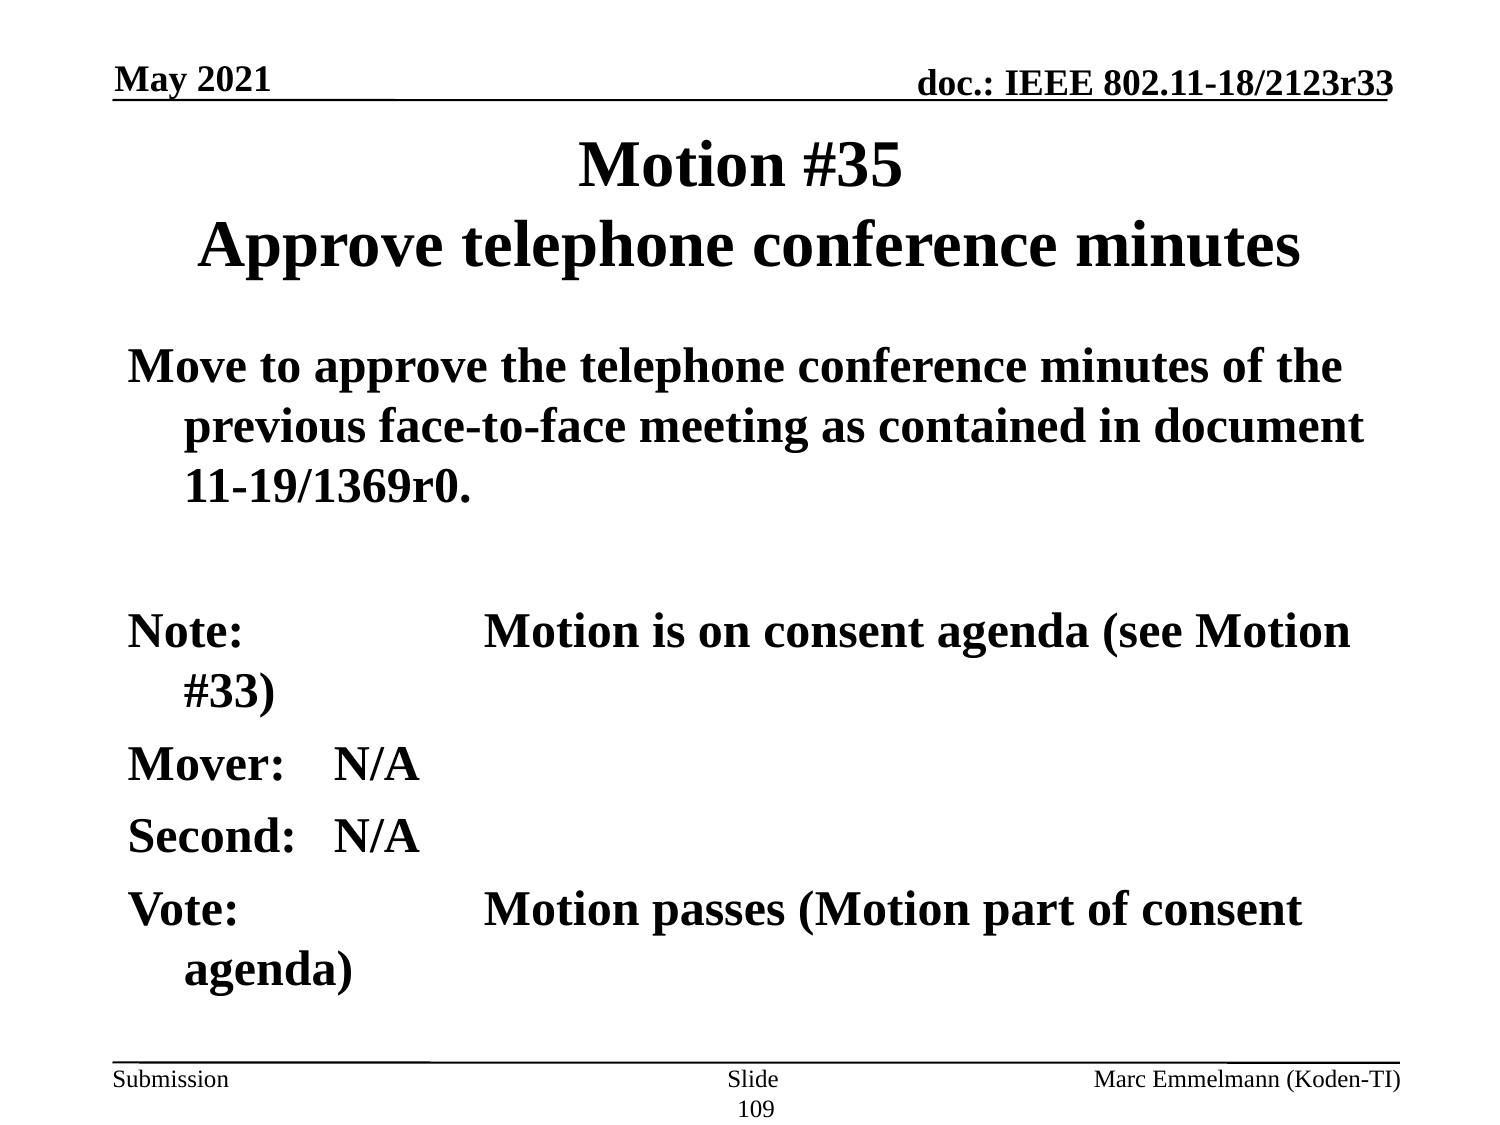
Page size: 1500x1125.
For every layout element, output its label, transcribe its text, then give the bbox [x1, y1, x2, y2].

slide_number Slide 109 [712, 1061, 800, 1123]
title Motion #35 Approve telephone conference minutes [112, 112, 1388, 288]
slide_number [114, 54, 423, 100]
footer Marc Emmelmann (Koden-TI) [878, 1061, 1402, 1093]
list Move to approve the telephone conference minutes of the previous face-to-face meeting as contained in document 11-19/1369r0. Note: Motion is on consent agenda (see Motion #33) Mover: N/A Second: N/A Vote: Motion passes (Motion part of consent agenda) [112, 324, 1388, 1000]
